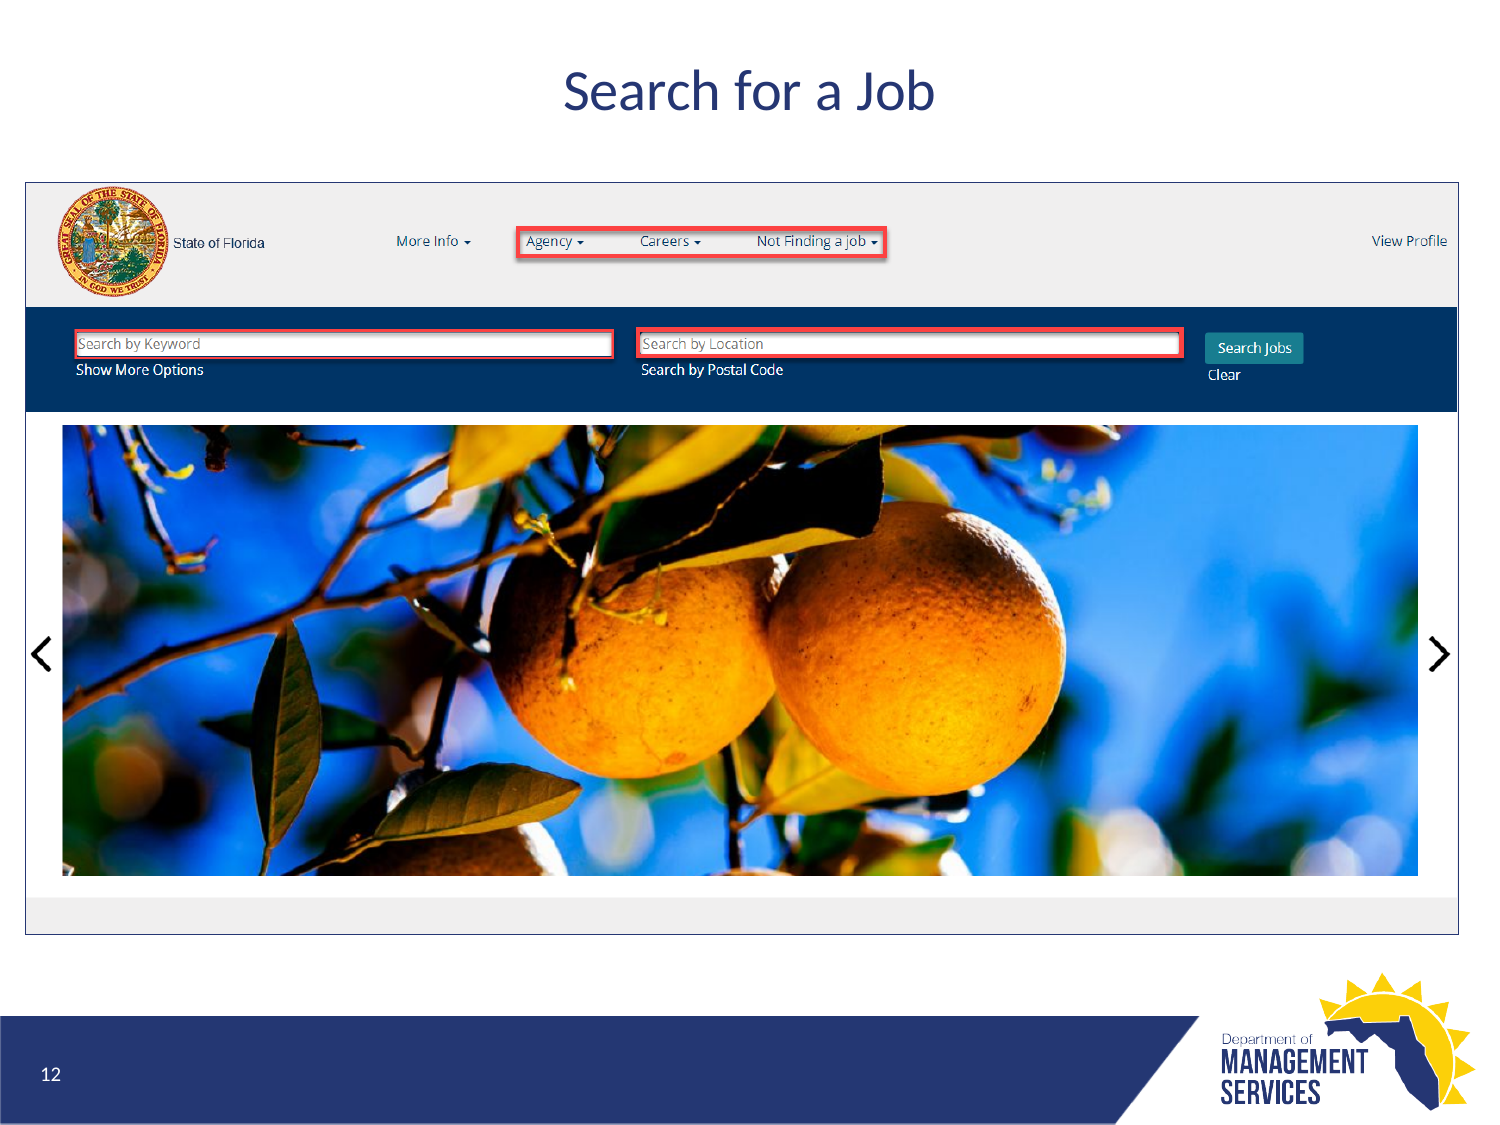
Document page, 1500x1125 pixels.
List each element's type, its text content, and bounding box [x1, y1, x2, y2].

title Search for a Job [104, 37, 1396, 129]
slide_number 12 [25, 1035, 143, 1112]
picture [1220, 972, 1476, 1112]
picture [25, 182, 1459, 935]
picture [0, 1016, 1200, 1125]
